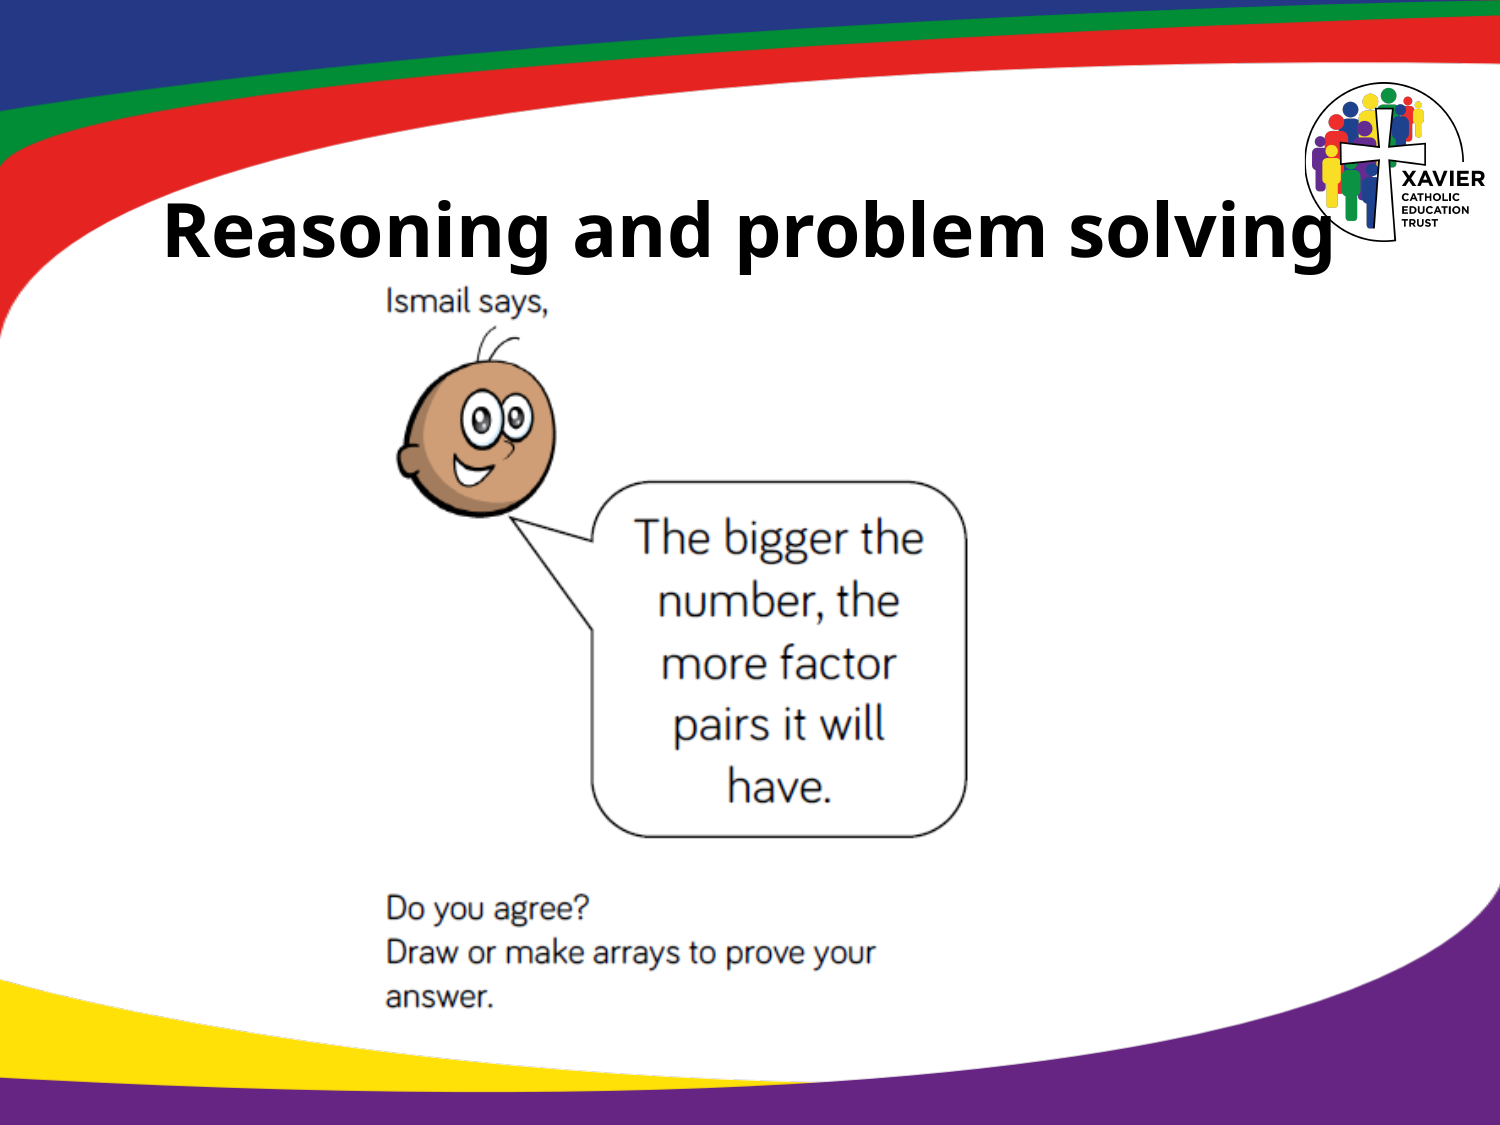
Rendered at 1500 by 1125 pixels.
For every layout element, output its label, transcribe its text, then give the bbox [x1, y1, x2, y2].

picture [373, 284, 997, 1027]
title Reasoning and problem solving [83, 124, 1417, 343]
